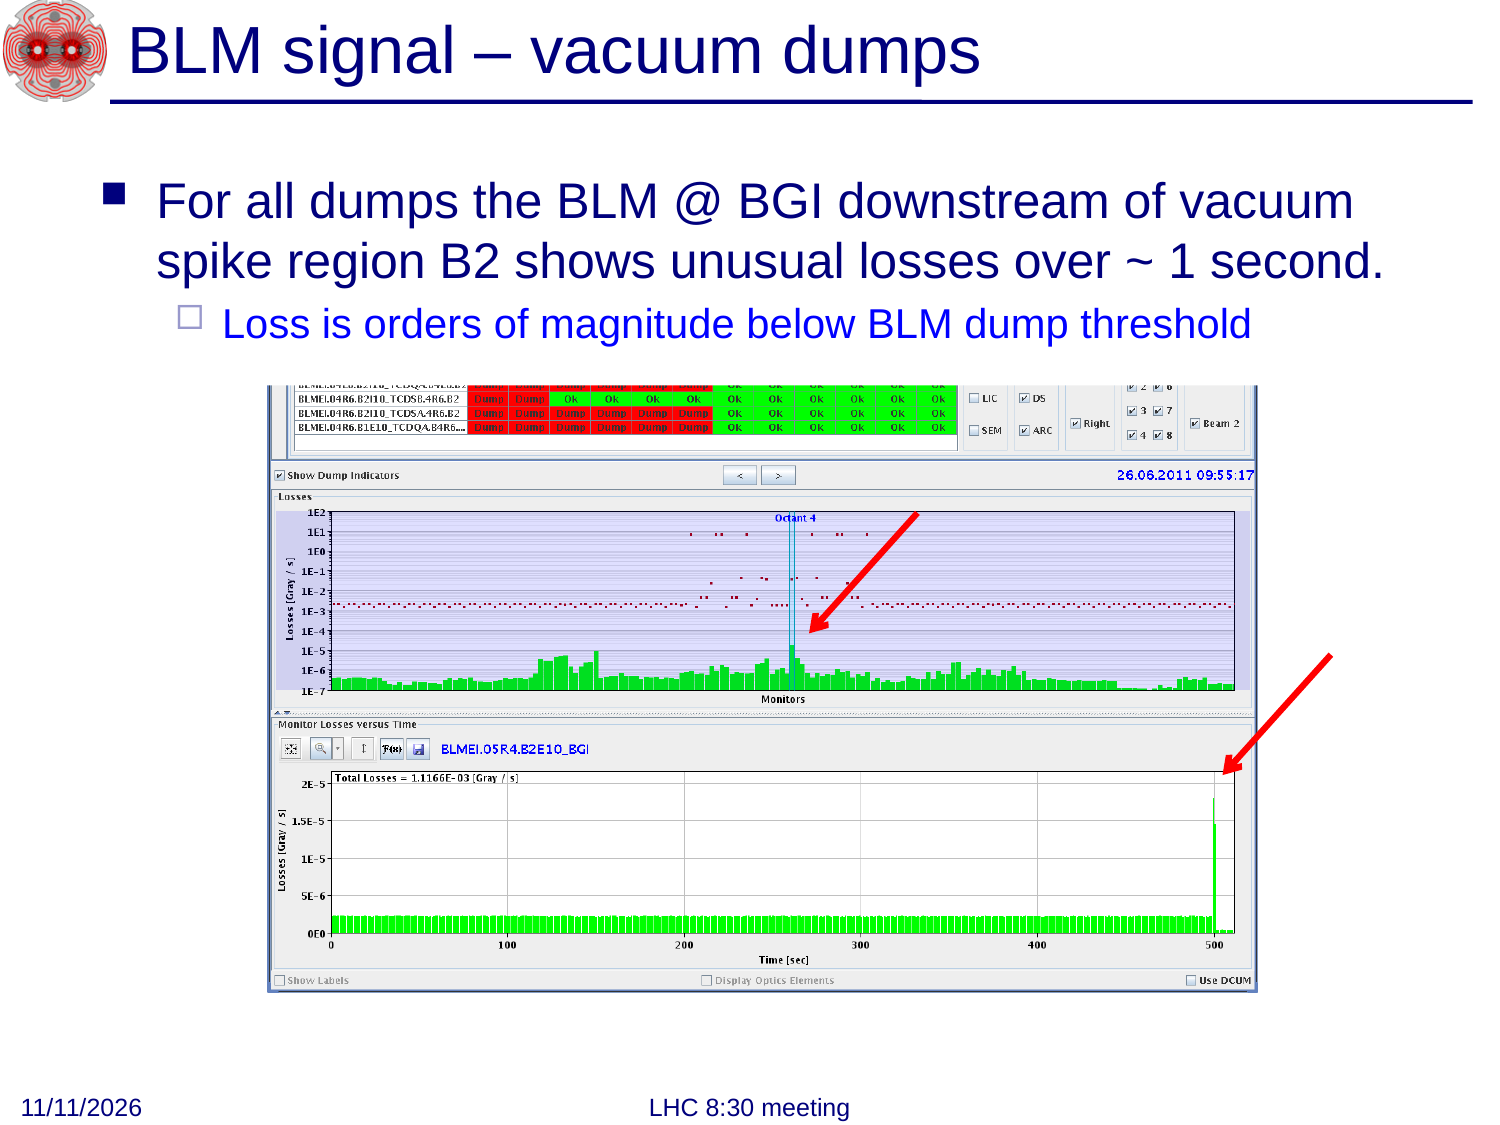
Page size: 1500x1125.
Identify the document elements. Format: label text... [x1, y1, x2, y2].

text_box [802, 520, 922, 628]
title BLM signal – vacuum dumps [111, 3, 1463, 91]
footer LHC 8:30 meeting [512, 1087, 988, 1125]
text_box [1216, 662, 1335, 770]
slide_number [5, 1085, 356, 1125]
list For all dumps the BLM @ BGI downstream of vacuum spike region B2 shows unusual losses over ~ 1 second. Loss is orders of magnitude below BLM dump threshold [84, 160, 1436, 386]
picture [266, 243, 1259, 993]
picture [0, 0, 108, 103]
